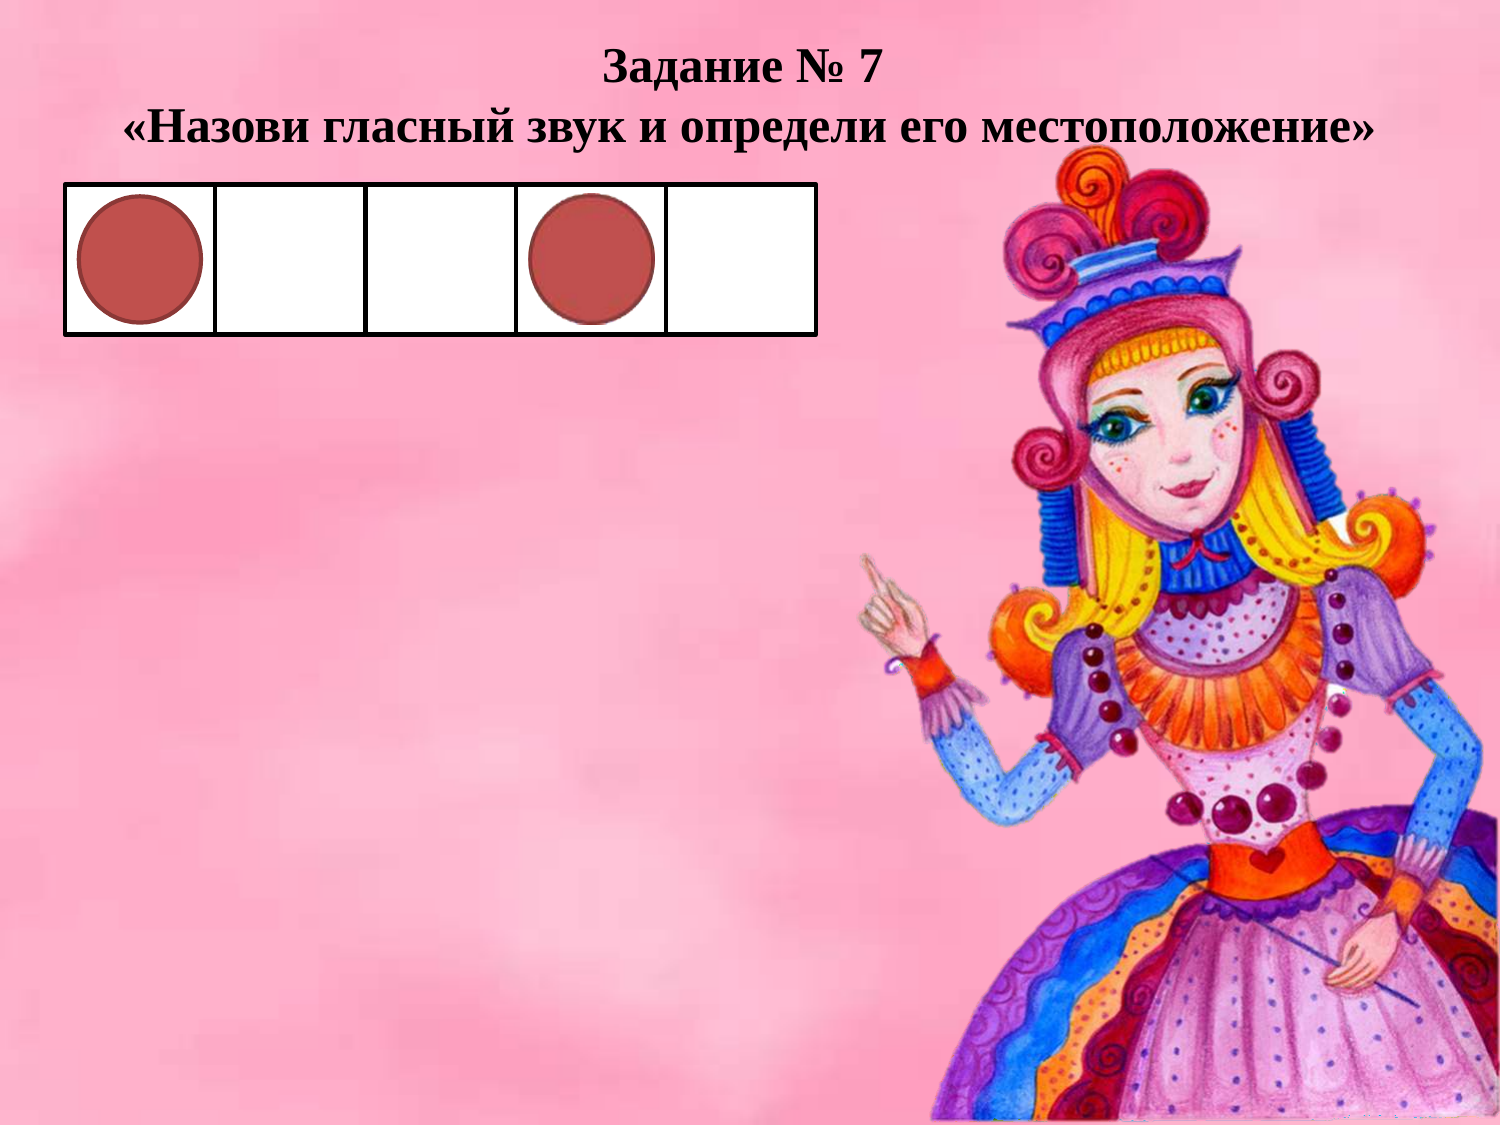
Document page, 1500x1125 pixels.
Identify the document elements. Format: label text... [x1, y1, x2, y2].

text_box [62, 182, 819, 337]
picture [0, 0, 1500, 1125]
text_box Задание № 7 «Назови гласный звук и определи его местоположение» [107, 24, 1391, 160]
